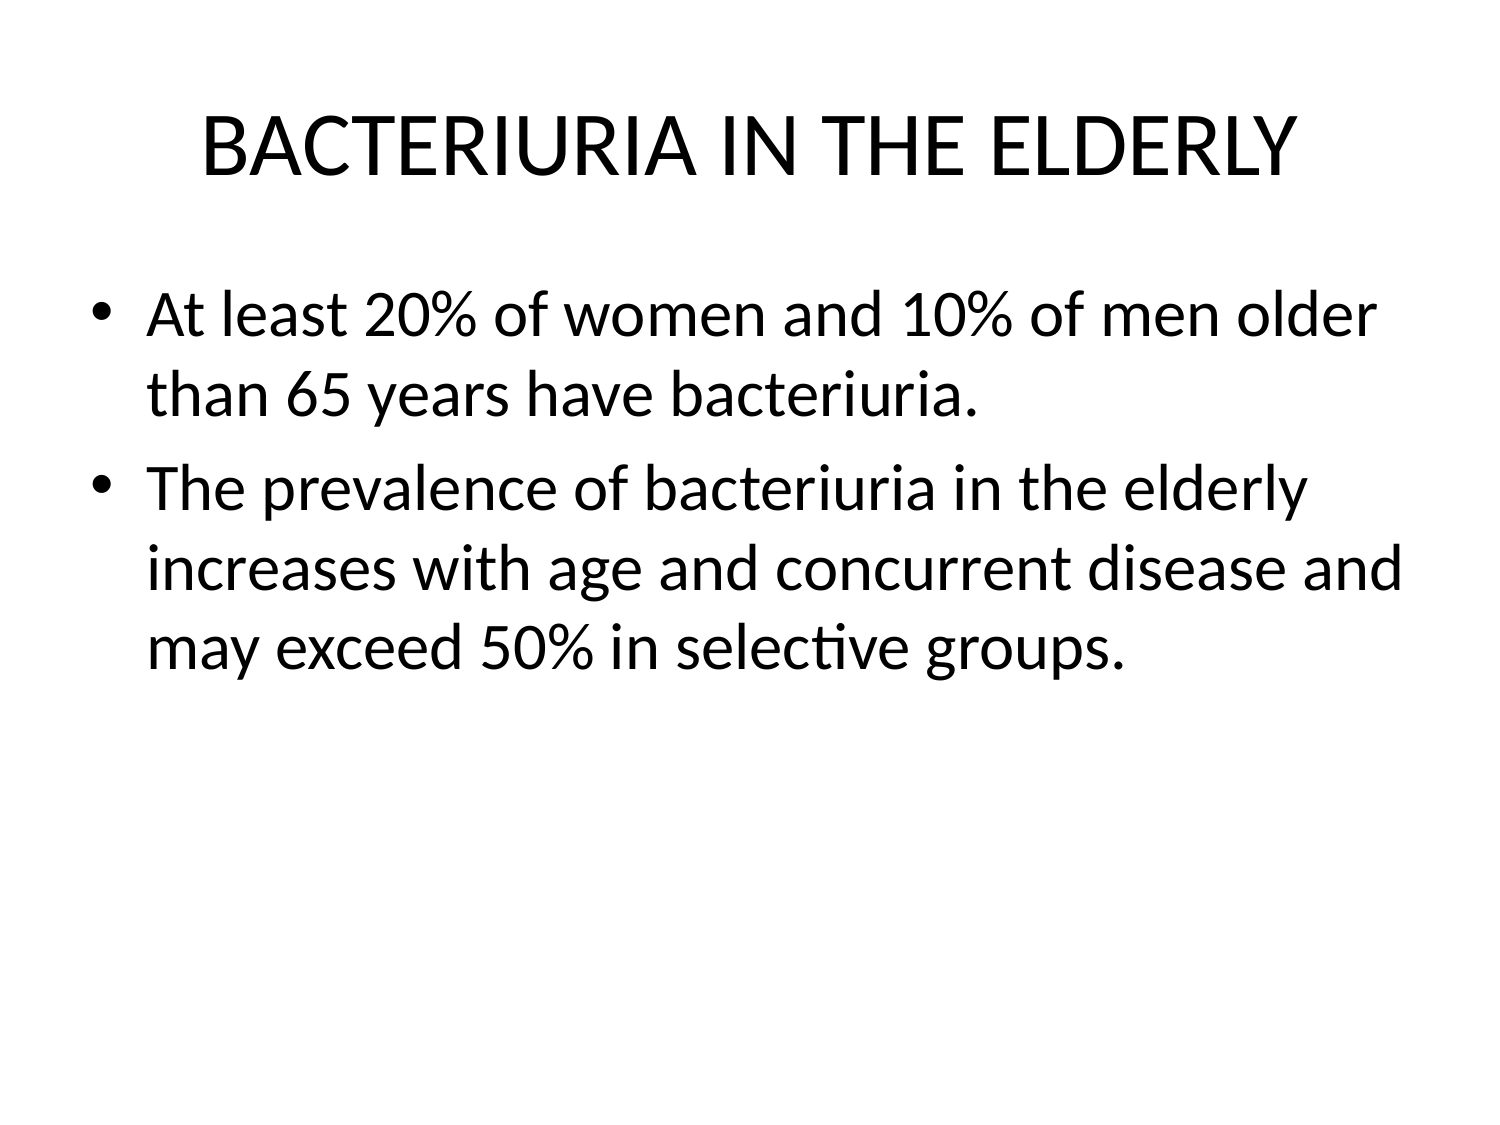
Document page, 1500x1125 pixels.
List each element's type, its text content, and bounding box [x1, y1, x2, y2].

list At least 20% of women and 10% of men older than 65 years have bacteriuria. The prevalence of bacteriuria in the elderly increases with age and concurrent disease and may exceed 50% in selective groups. [75, 262, 1425, 1005]
title BACTERIURIA IN THE ELDERLY [75, 45, 1425, 233]
